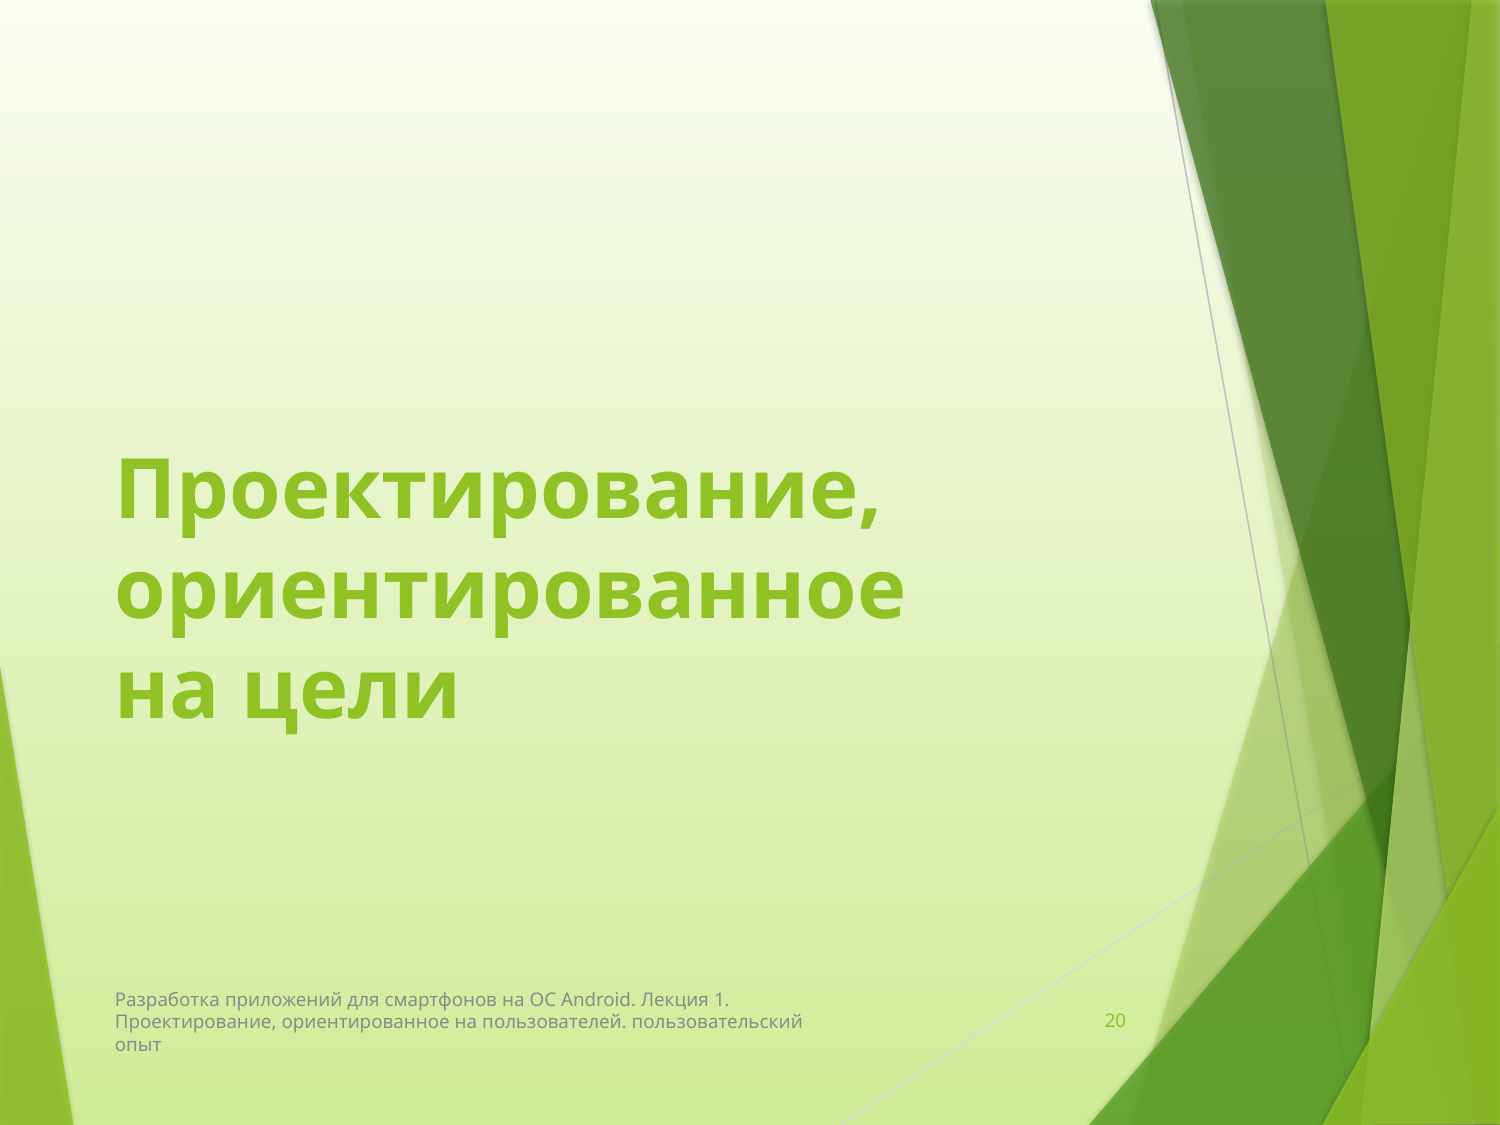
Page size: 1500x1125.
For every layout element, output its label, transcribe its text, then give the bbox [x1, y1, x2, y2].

slide_number 20 [1057, 991, 1142, 1051]
footer Разработка приложений для смартфонов на ОС Android. Лекция 1. Проектирование, ориентированное на пользователей. пользовательский опыт [99, 991, 859, 1051]
title Проектирование, ориентированное на цели [99, 443, 1142, 743]
